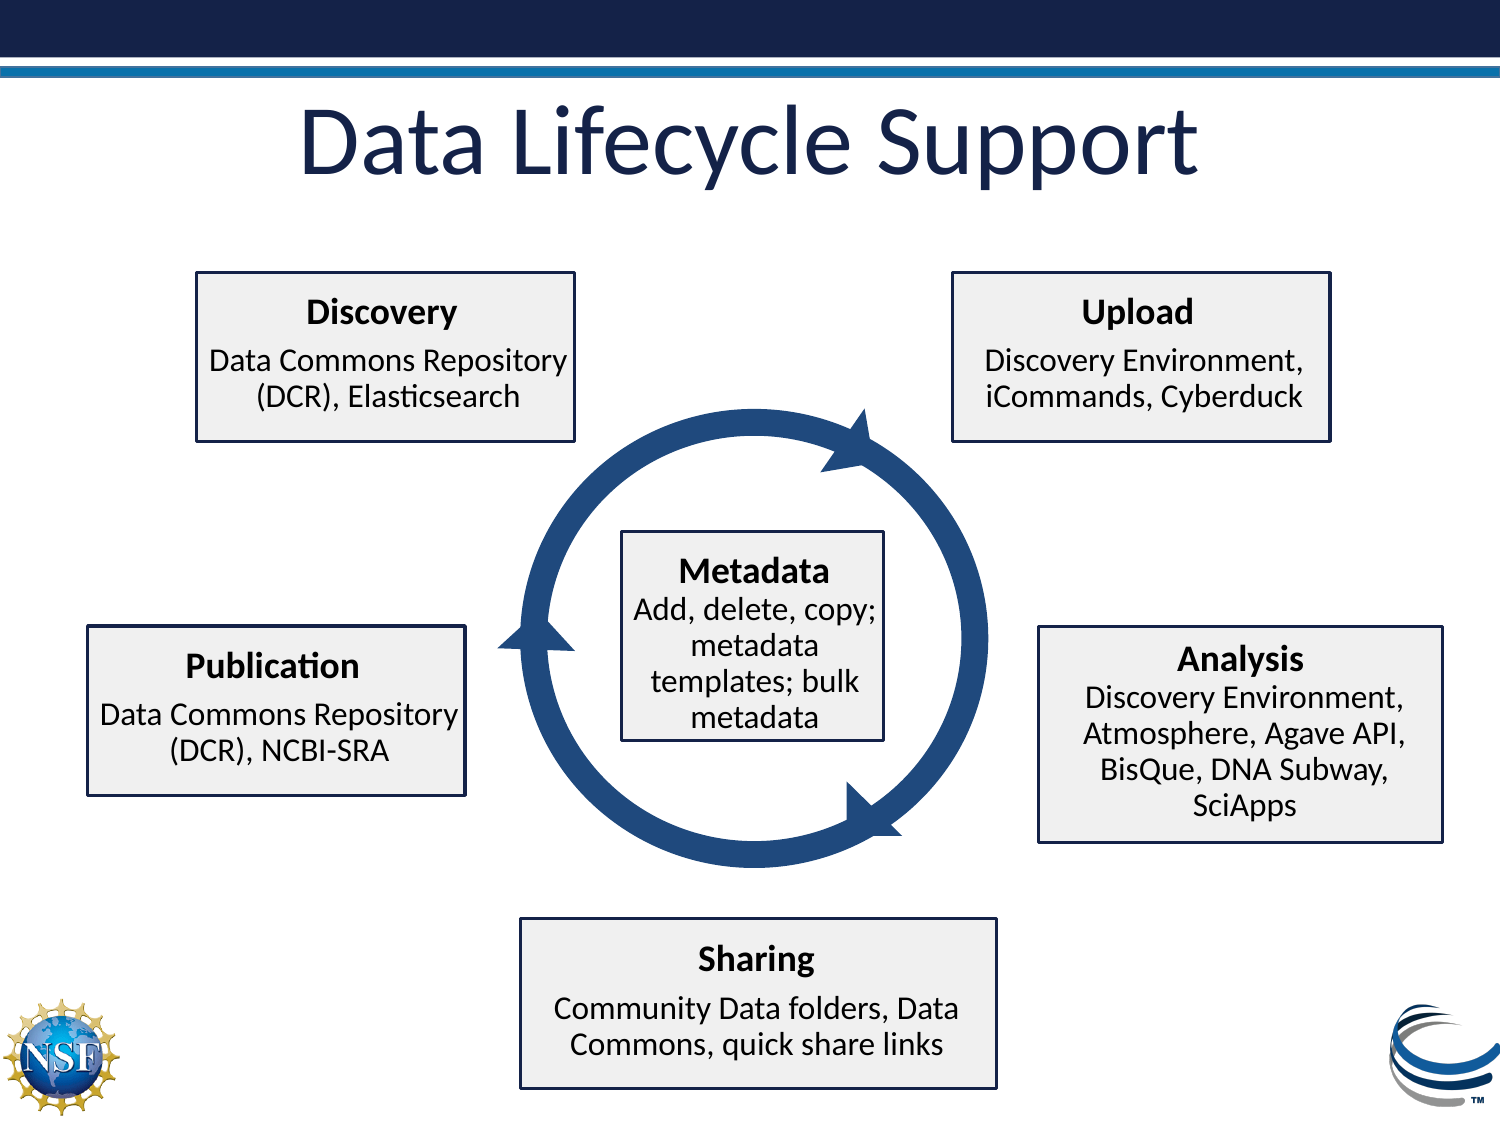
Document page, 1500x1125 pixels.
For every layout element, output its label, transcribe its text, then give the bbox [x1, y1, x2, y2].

text_box Data Commons Repository (DCR), Elasticsearch [197, 342, 580, 416]
text_box Community Data folders, Data Commons, quick share links [546, 988, 968, 1065]
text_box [496, 408, 989, 868]
text_box [520, 918, 997, 1089]
picture [1, 996, 121, 1117]
text_box [952, 272, 1331, 408]
text_box Discovery Environment, iCommands, Cyberduck [953, 342, 1336, 416]
picture [1364, 976, 1500, 1125]
text_box [87, 625, 466, 796]
text_box Discovery [234, 279, 530, 355]
text_box Data Commons Repository (DCR), NCBI-SRA [88, 696, 471, 770]
text_box [1038, 626, 1443, 843]
title Data Lifecycle Support [75, 80, 1425, 269]
text_box Analysis [1113, 625, 1368, 707]
text_box Publication [125, 633, 421, 709]
text_box Upload [990, 279, 1286, 355]
text_box [989, 416, 1331, 442]
text_box Discovery Environment, Atmosphere, Agave API, BisQue, DNA Subway, SciApps [1072, 688, 1417, 815]
text_box Sharing [609, 926, 904, 1002]
text_box [196, 272, 575, 442]
